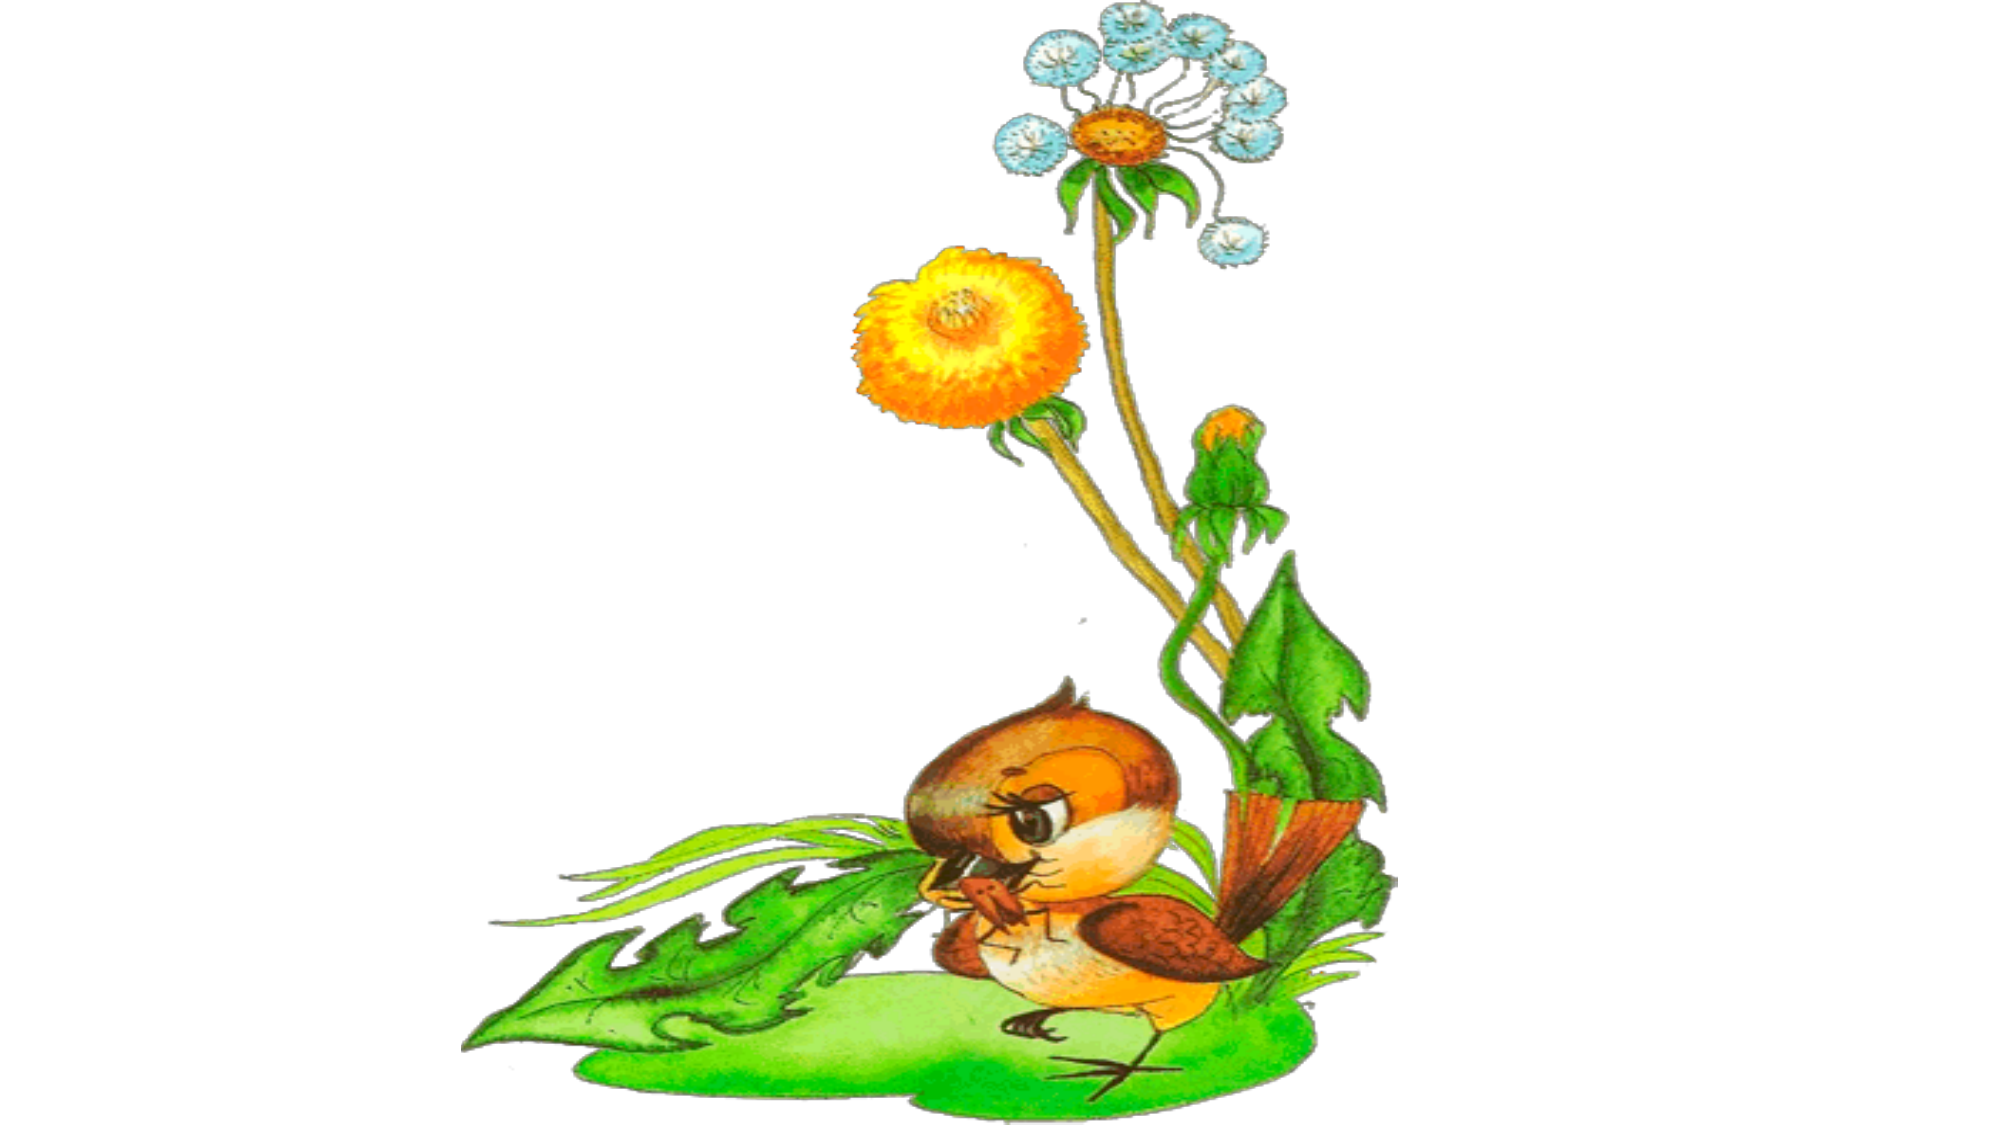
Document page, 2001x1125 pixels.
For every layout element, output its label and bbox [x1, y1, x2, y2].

picture [461, 0, 1398, 1125]
